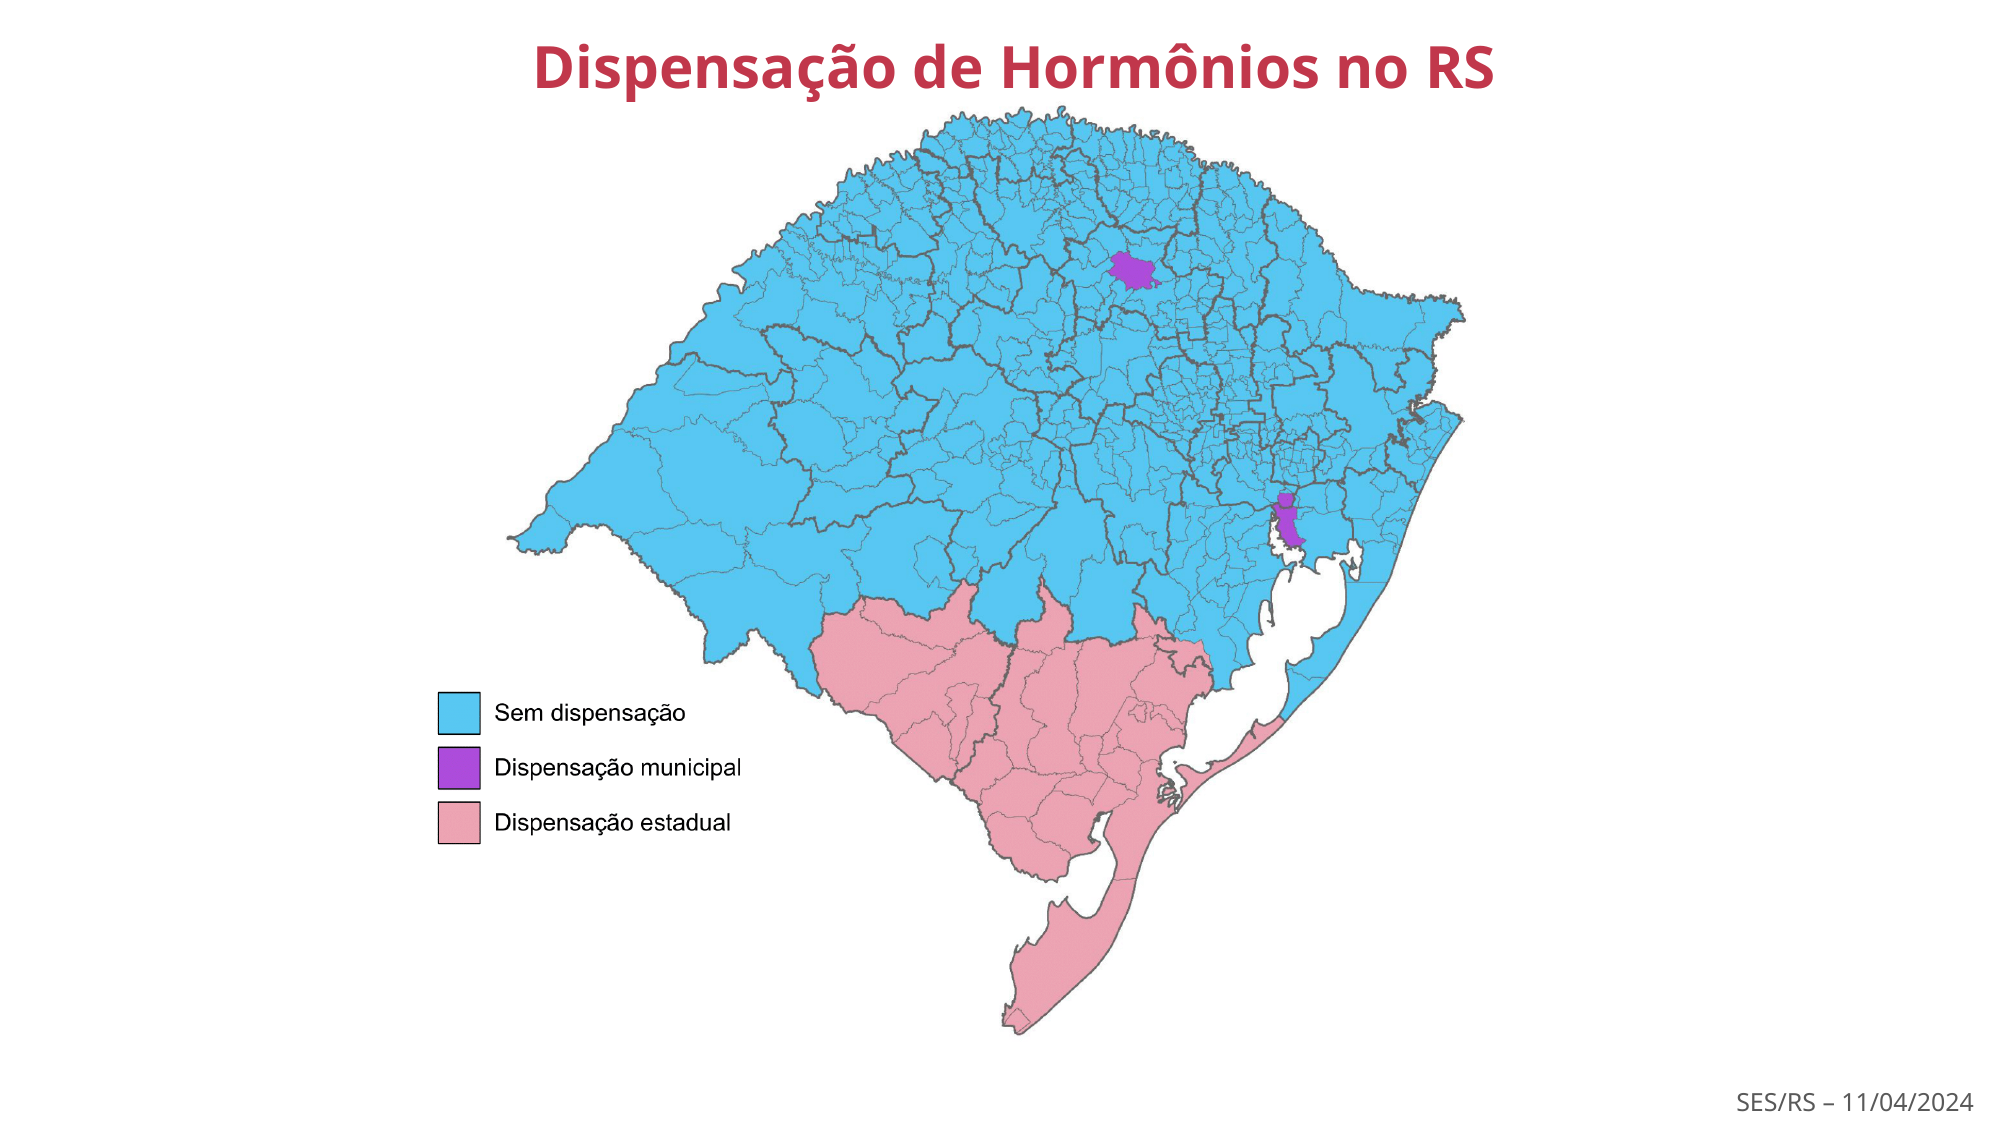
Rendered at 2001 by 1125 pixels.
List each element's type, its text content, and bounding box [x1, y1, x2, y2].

text_box SES/RS – 11/04/2024 [1721, 1079, 2000, 1125]
picture [310, 55, 1542, 1125]
text_box Dispensação de Hormônios no RS [88, 22, 1940, 108]
